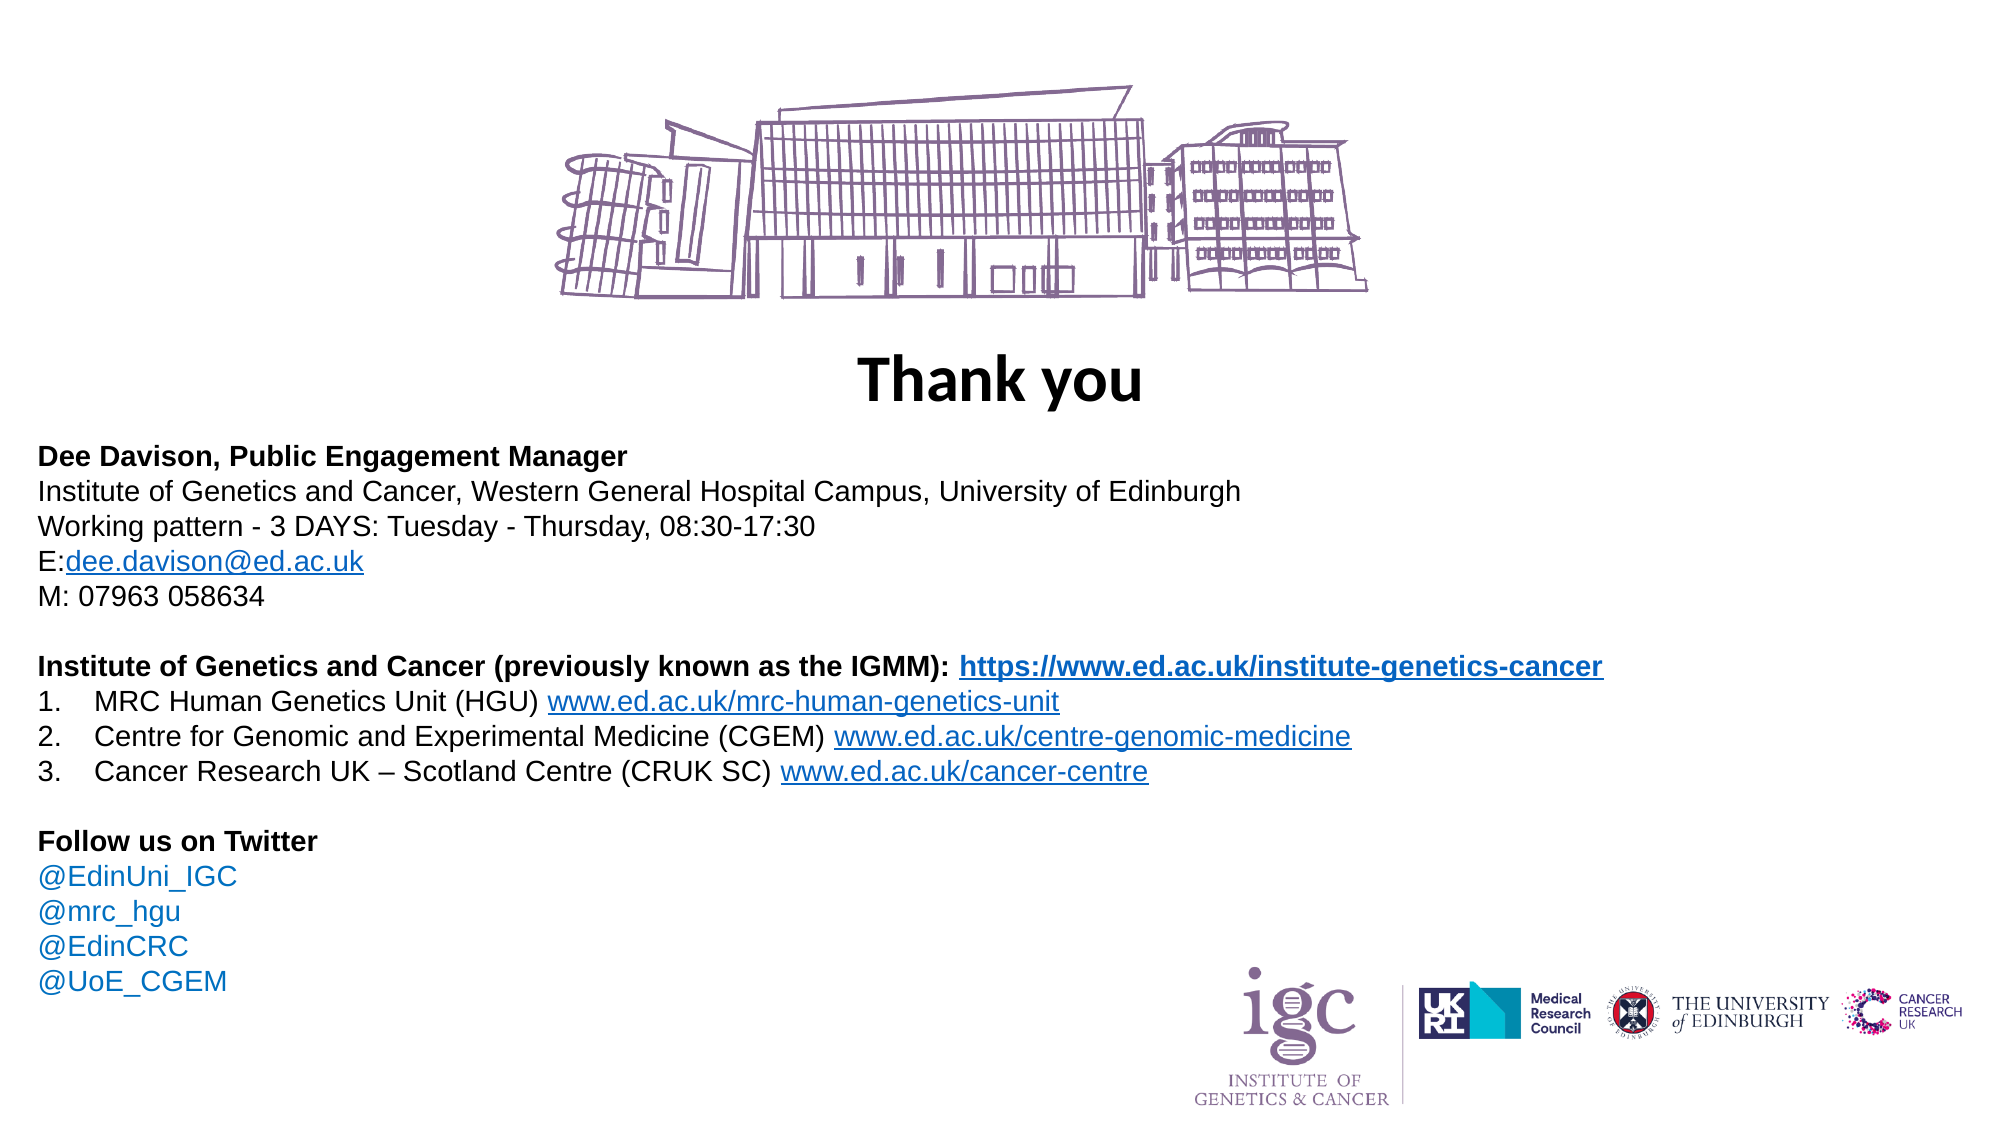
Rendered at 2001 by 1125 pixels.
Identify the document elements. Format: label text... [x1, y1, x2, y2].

text_box Thank you Dee Davison, Public Engagement Manager Institute of Genetics and Cancer, Western General Hospital Campus, University of Edinburgh Working pattern - 3 DAYS: Tuesday - Thursday, 08:30-17:30 E:dee.davison@ed.ac.uk M: 07963 058634 Institute of Genetics and Cancer (previously known as the IGMM): https://www.ed.ac.uk/institute-genetics-cancer MRC Human Genetics Unit (HGU) www.ed.ac.uk/mrc-human-genetics-unit Centre for Genomic and Experimental Medicine (CGEM) www.ed.ac.uk/centre-genomic-medicine Cancer Research UK – Scotland Centre (CRUK SC) www.ed.ac.uk/cancer-centre Follow us on Twitter @EdinUni_IGC @mrc_hgu @EdinCRC @UoE_CGEM [23, 327, 1979, 1085]
picture [1185, 965, 1979, 1125]
picture [496, 45, 1426, 328]
